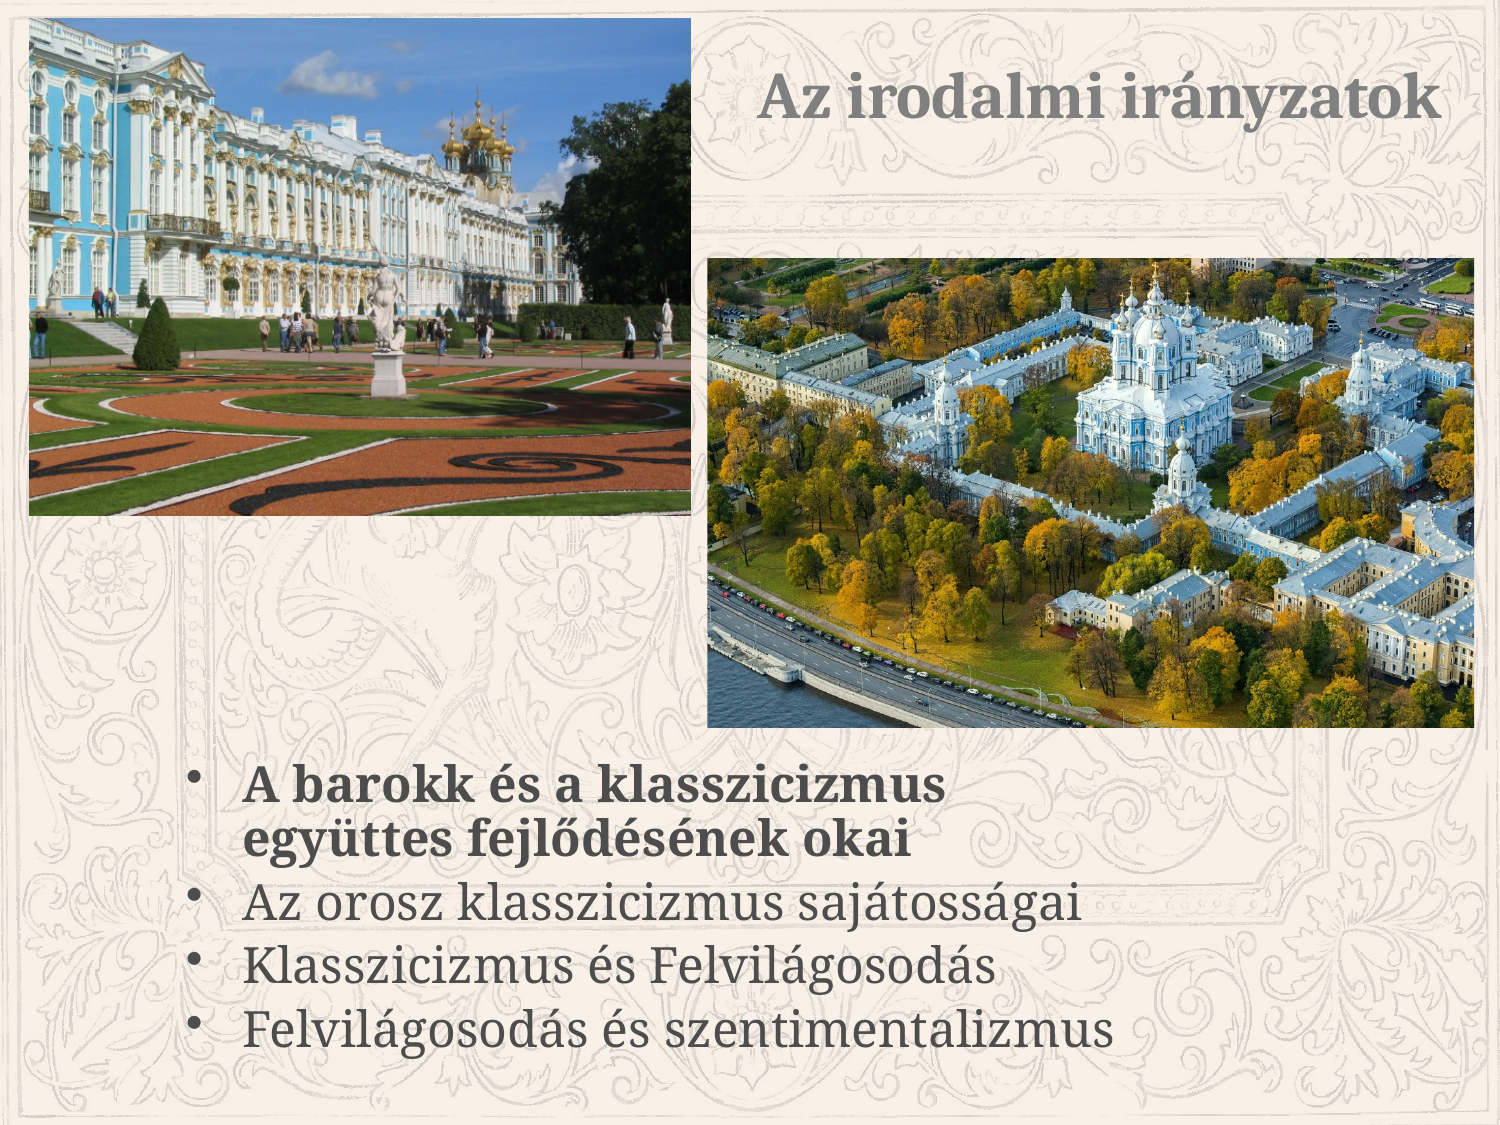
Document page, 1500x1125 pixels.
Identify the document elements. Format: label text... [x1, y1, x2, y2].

text_box Az irodalmi irányzatok [726, 44, 1475, 140]
picture [29, 18, 692, 516]
text_box A barokk és a klasszicizmus együttes fejlődésének okai Az orosz klasszicizmus sajátosságai Klasszicizmus és Felvilágosodás Felvilágosodás és szentimentalizmus [171, 751, 1329, 1083]
picture [706, 255, 1475, 728]
